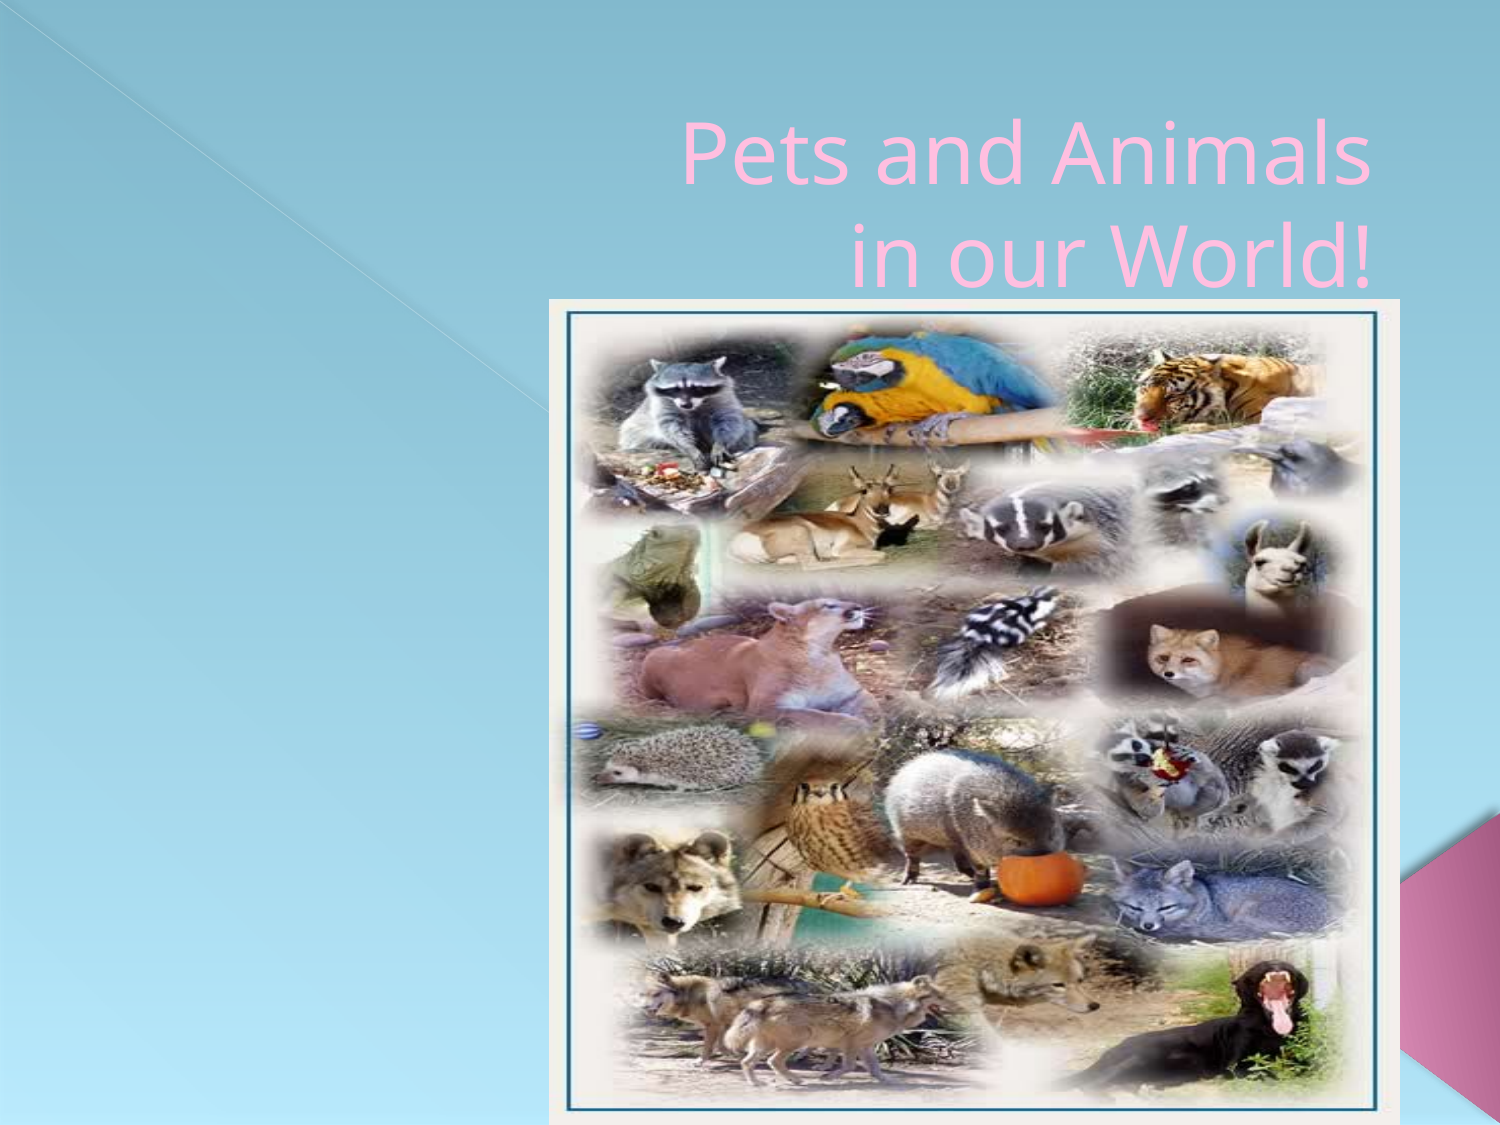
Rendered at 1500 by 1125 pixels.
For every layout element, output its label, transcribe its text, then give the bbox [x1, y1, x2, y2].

picture [549, 299, 1401, 1125]
title Pets and Animals in our World! [552, 87, 1390, 287]
